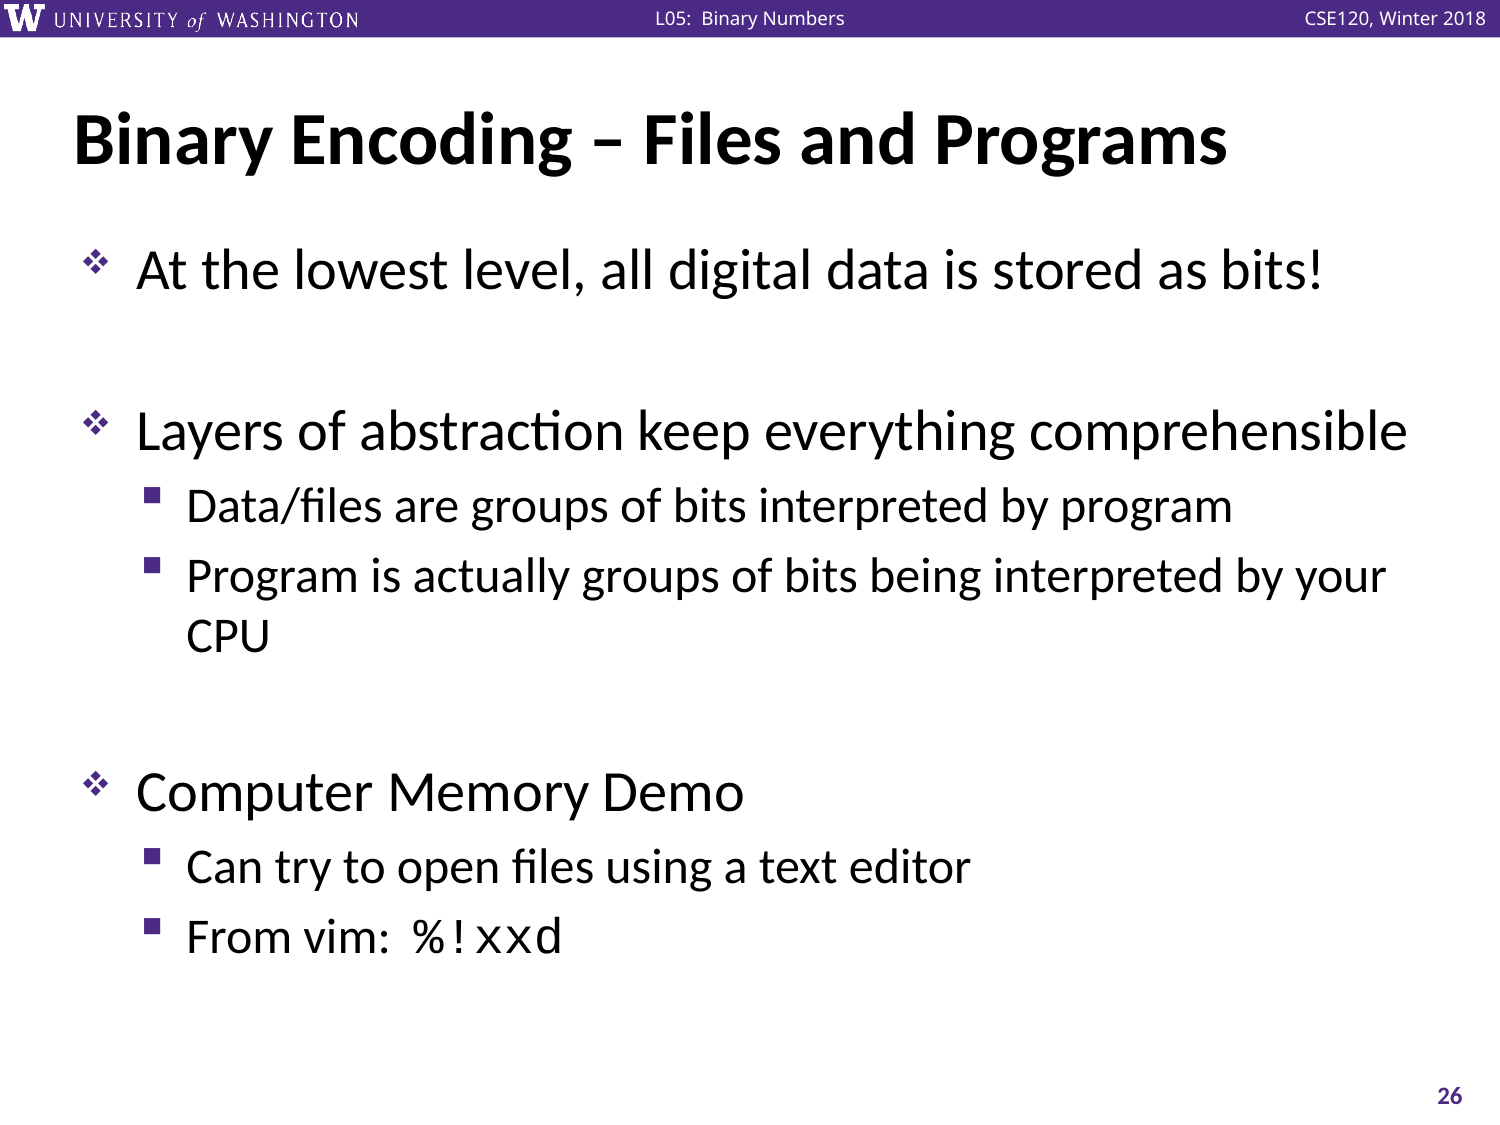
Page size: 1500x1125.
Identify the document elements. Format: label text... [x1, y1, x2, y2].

slide_number 26 [1400, 1065, 1500, 1125]
list At the lowest level, all digital data is stored as bits! Layers of abstraction keep everything comprehensible Data/files are groups of bits interpreted by program Program is actually groups of bits being interpreted by your CPU Computer Memory Demo Can try to open files using a text editor From vim: %!xxd [64, 223, 1438, 1040]
title Binary Encoding – Files and Programs [58, 71, 1438, 198]
picture [4, 4, 358, 32]
